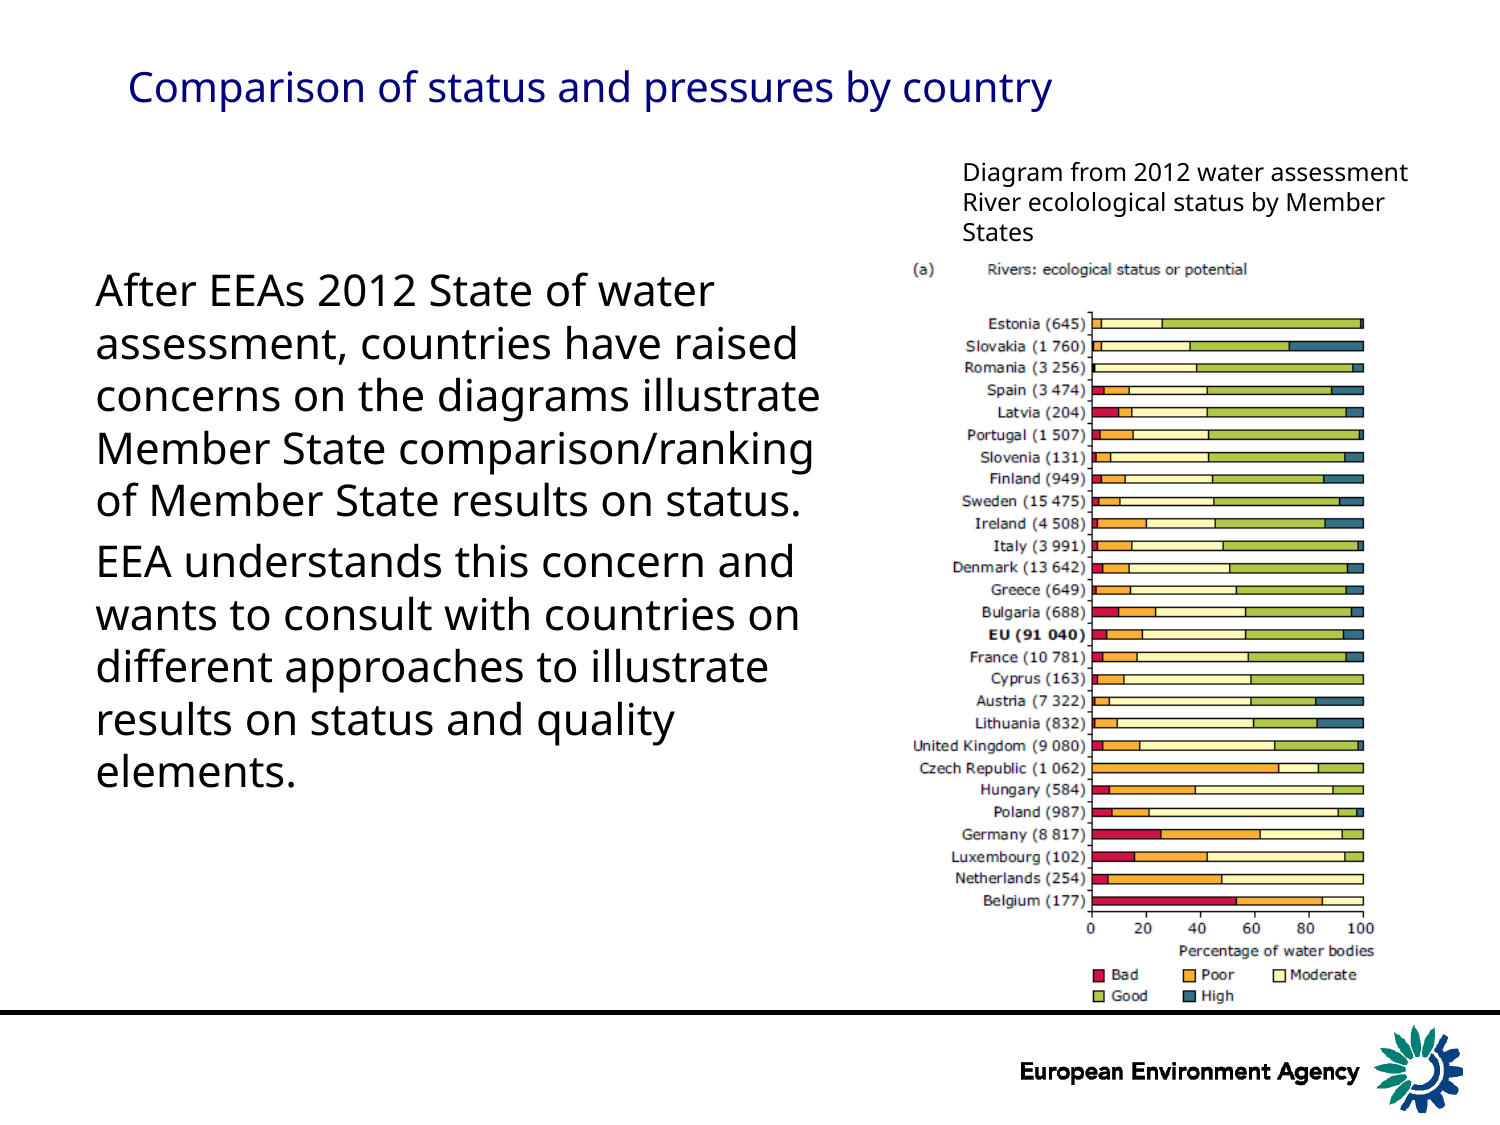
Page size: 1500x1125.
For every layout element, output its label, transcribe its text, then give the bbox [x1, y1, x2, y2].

text_box Diagram from 2012 water assessment River ecolological status by Member States [947, 149, 1466, 254]
picture [912, 255, 1388, 1009]
picture [1021, 1025, 1463, 1113]
title Comparison of status and pressures by country [112, 37, 1388, 135]
list After EEAs 2012 State of water assessment, countries have raised concerns on the diagrams illustrate Member State comparison/ranking of Member State results on status. EEA understands this concern and wants to consult with countries on different approaches to illustrate results on status and quality elements. [80, 255, 859, 931]
